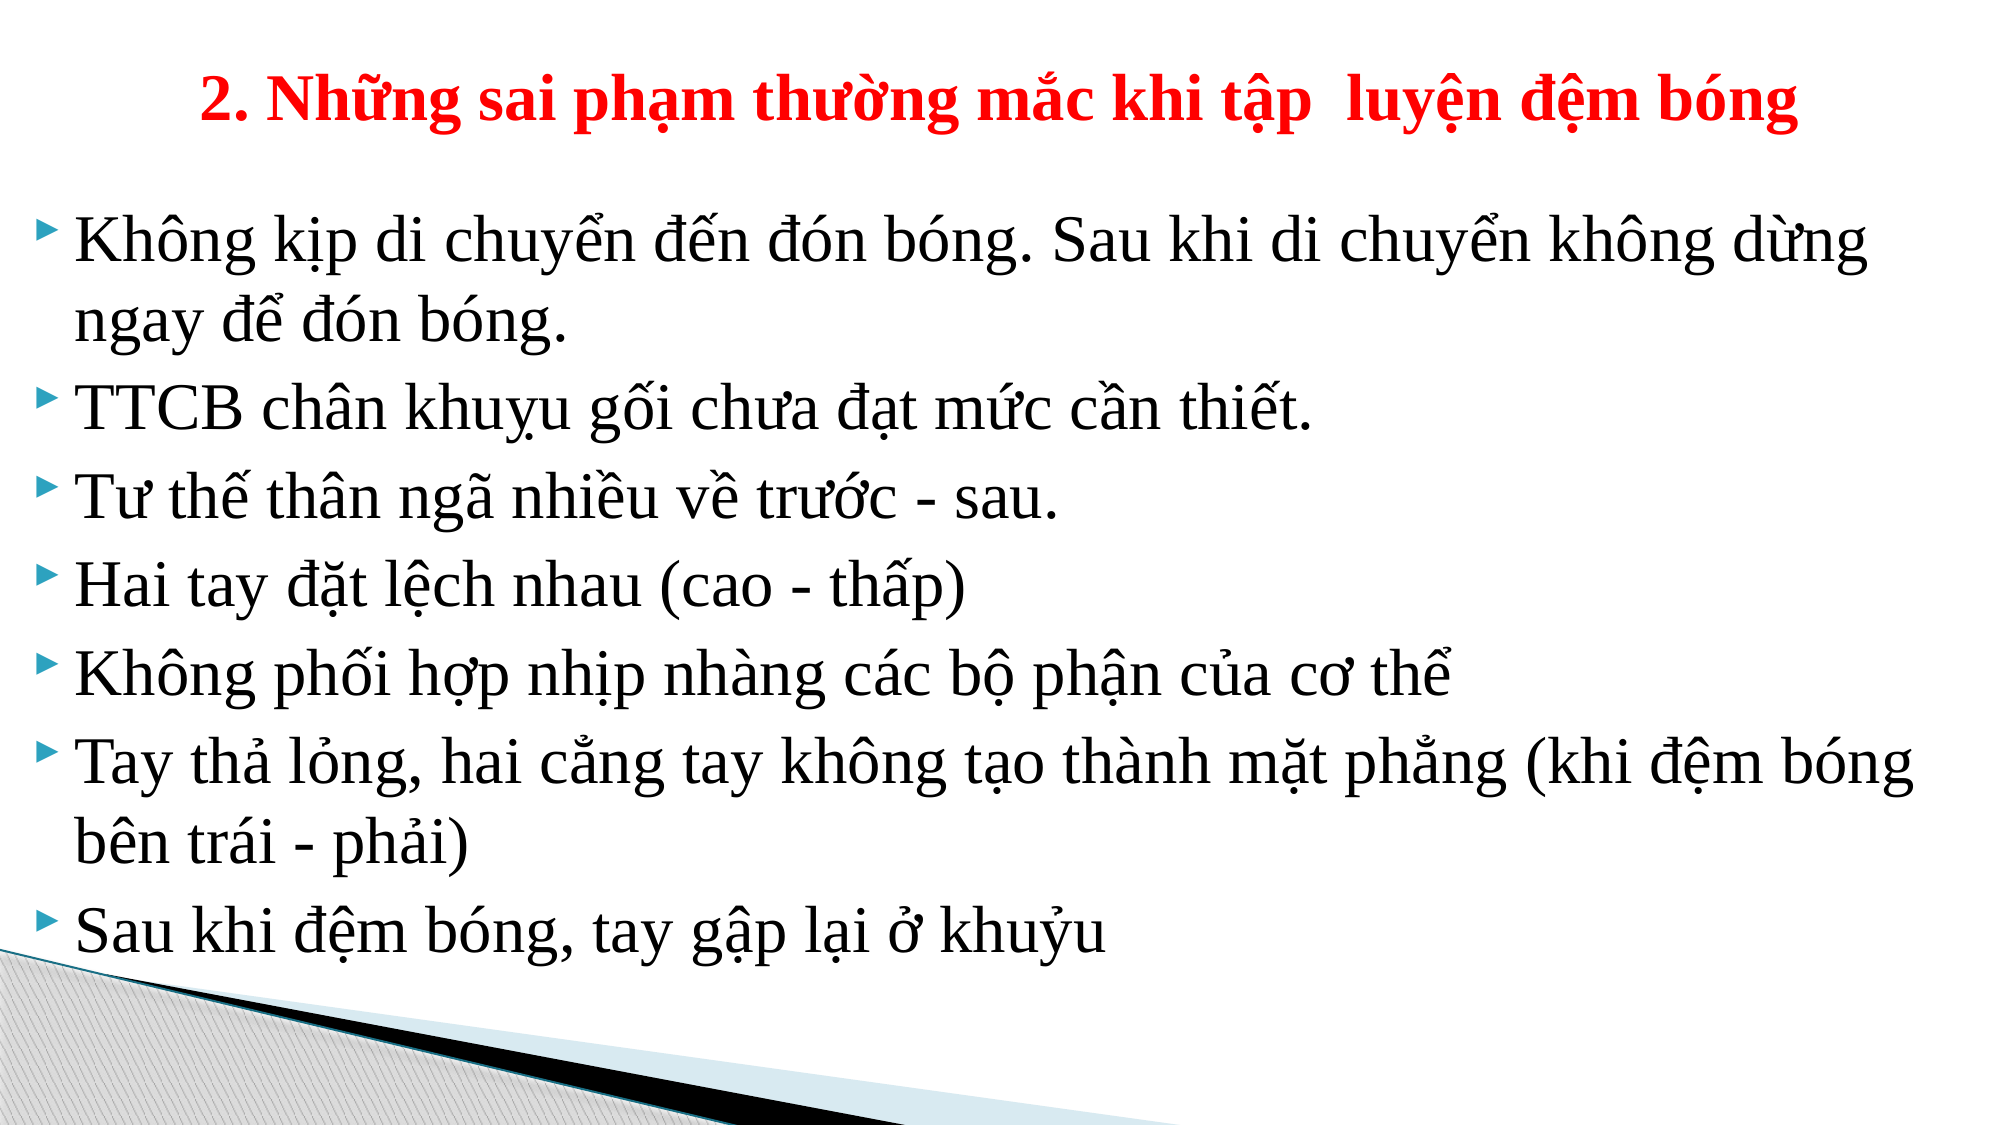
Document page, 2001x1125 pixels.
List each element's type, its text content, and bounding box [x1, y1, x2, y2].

title 2. Những sai phạm thường mắc khi tập luyện đệm bóng [0, 0, 2000, 187]
list Không kịp di chuyển đến đón bóng. Sau khi di chuyển không dừng ngay để đón bóng. TTCB chân khuỵu gối chưa đạt mức cần thiết. Tư thế thân ngã nhiều về trước - sau. Hai tay đặt lệch nhau (cao - thấp) Không phối hợp nhịp nhàng các bộ phận của cơ thể Tay thả lỏng, hai cẳng tay không tạo thành mặt phẳng (khi đệm bóng bên trái - phải) Sau khi đệm bóng, tay gập lại ở khuỷu [0, 187, 2000, 1125]
